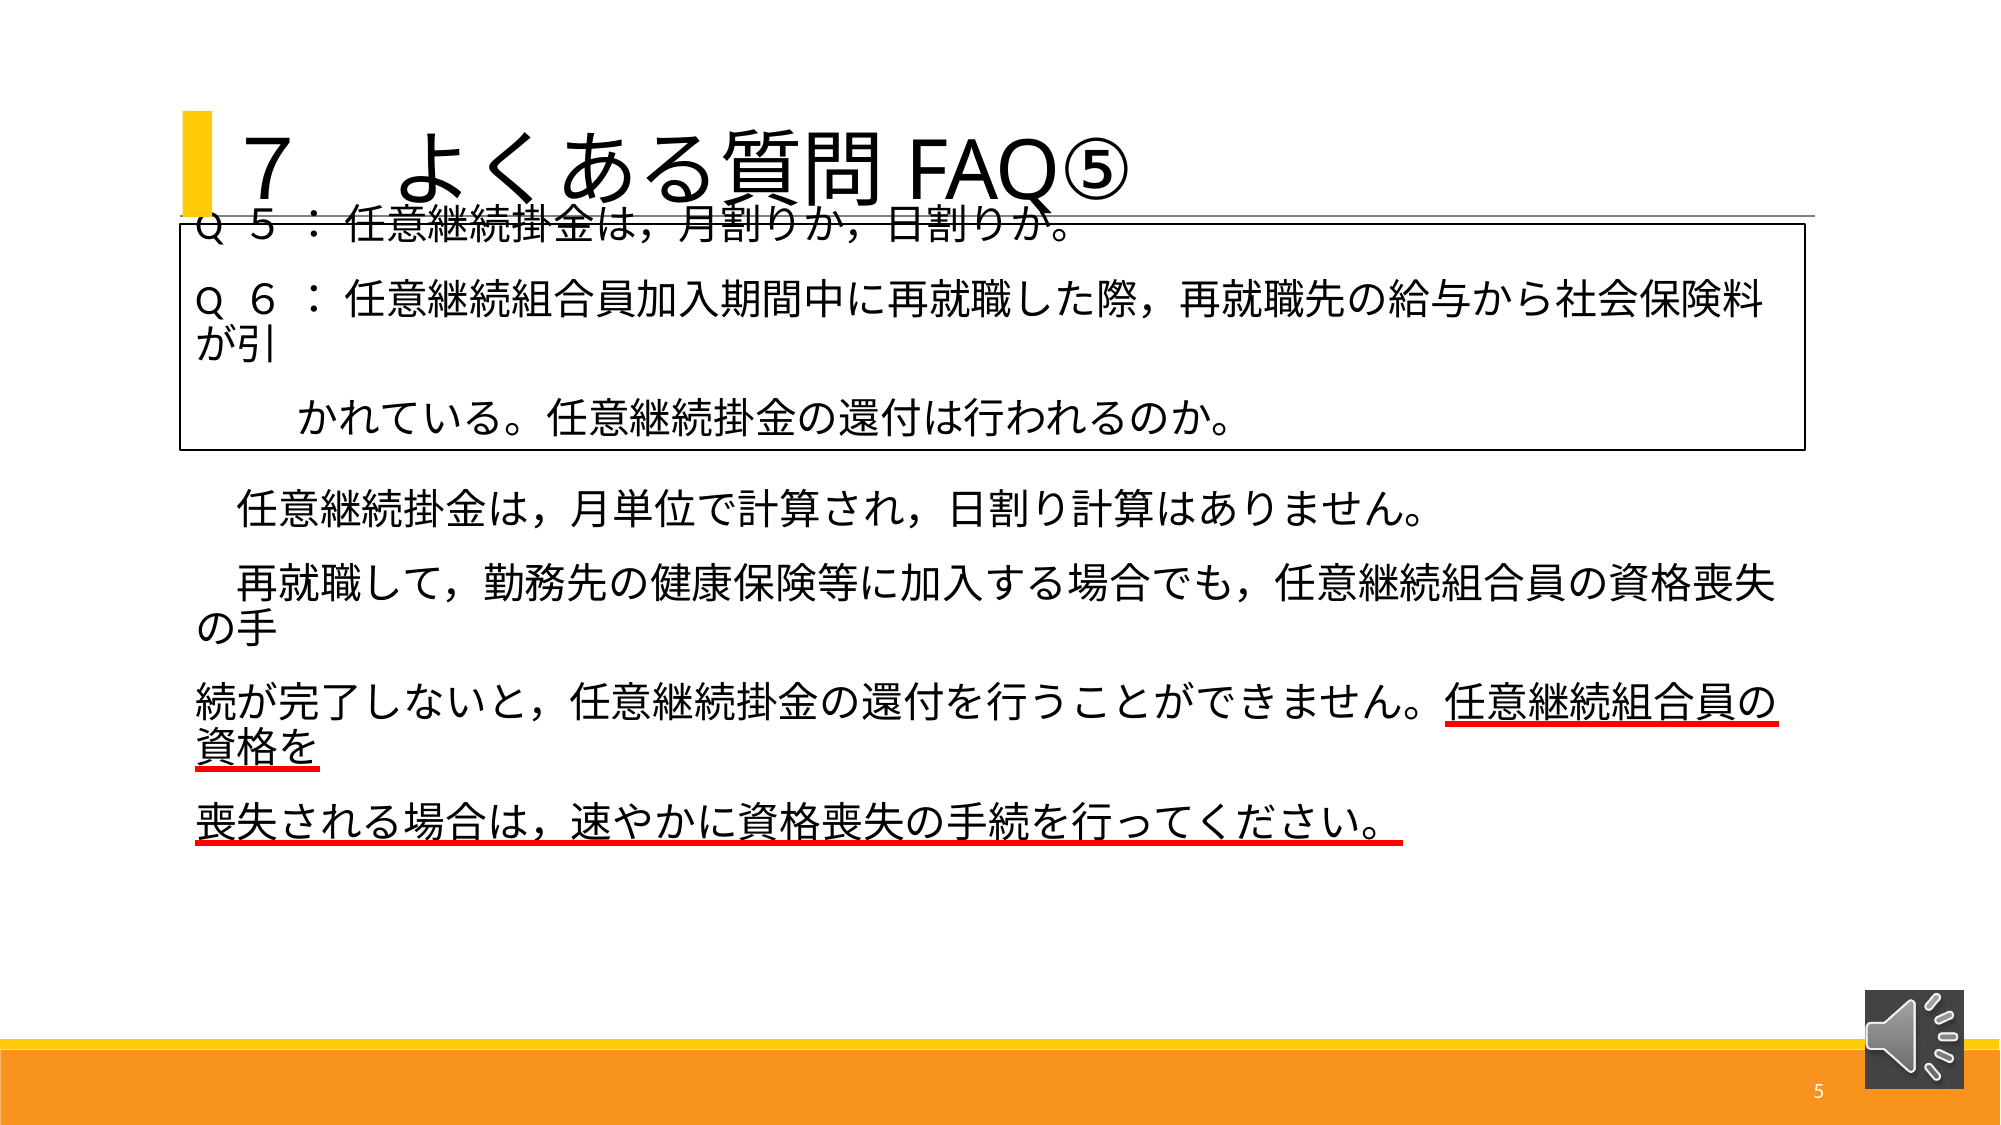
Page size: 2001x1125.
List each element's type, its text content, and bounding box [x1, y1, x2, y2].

slide_number 5 [1624, 1059, 1840, 1120]
title ７ よくある質問FAQ⑤ [211, 47, 1862, 225]
picture [1864, 989, 1966, 1091]
list Q ５ ： 任意継続掛金は，月割りか，日割りか。 Q ６ ： 任意継続組合員加入期間中に再就職した際，再就職先の給与から社会保険料が引 かれている。任意継続掛金の還付は行われるのか。 [179, 223, 1806, 451]
text_box 任意継続掛金は，月単位で計算され，日割り計算はありません。 再就職して，勤務先の健康保険等に加入する場合でも，任意継続組合員の資格喪失の手 続が完了しないと，任意継続掛金の還付を行うことができません。任意継続組合員の資格を 喪失される場合は，速やかに資格喪失の手続を行ってください。 [180, 481, 1805, 995]
text_box [181, 109, 213, 218]
